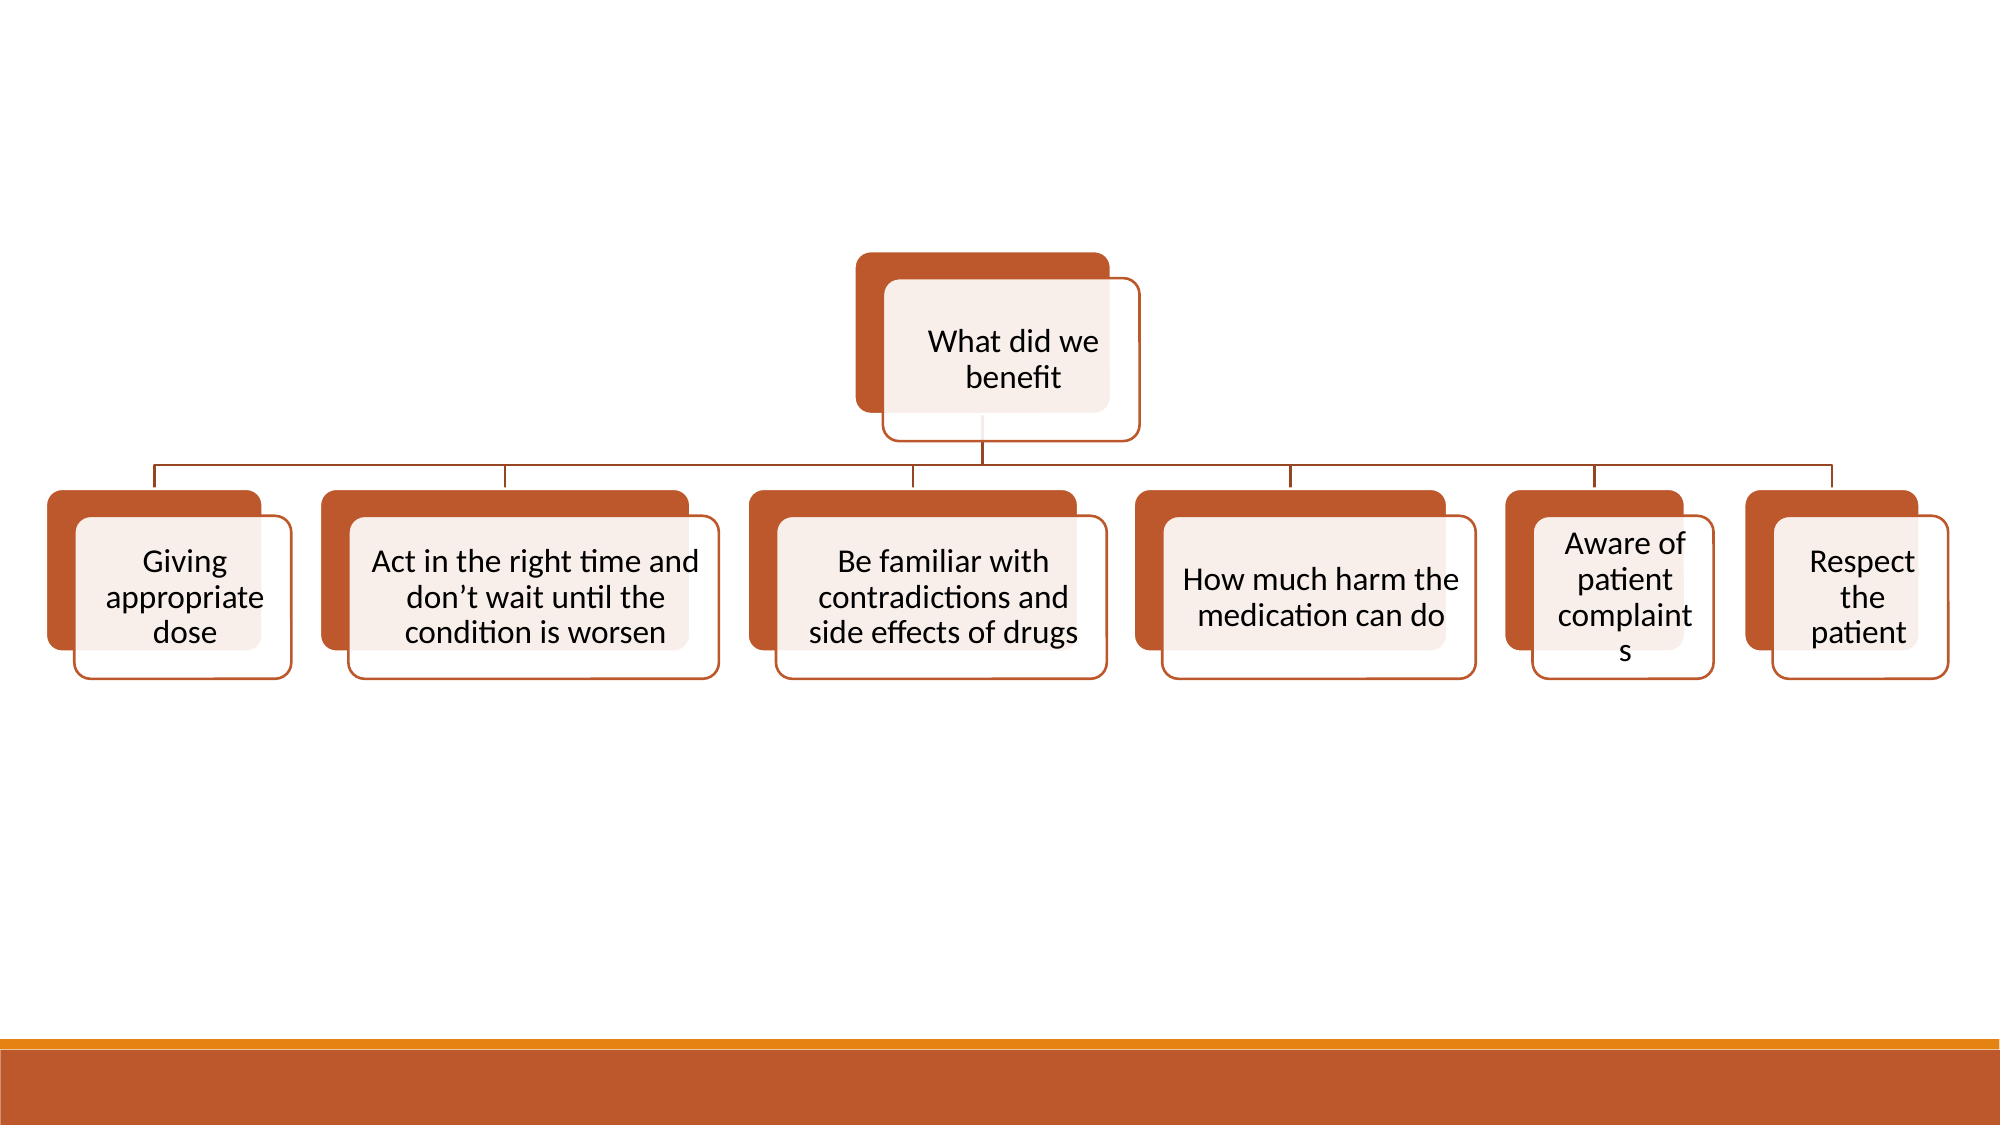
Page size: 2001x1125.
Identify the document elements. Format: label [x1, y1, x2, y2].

list [44, 105, 1949, 824]
